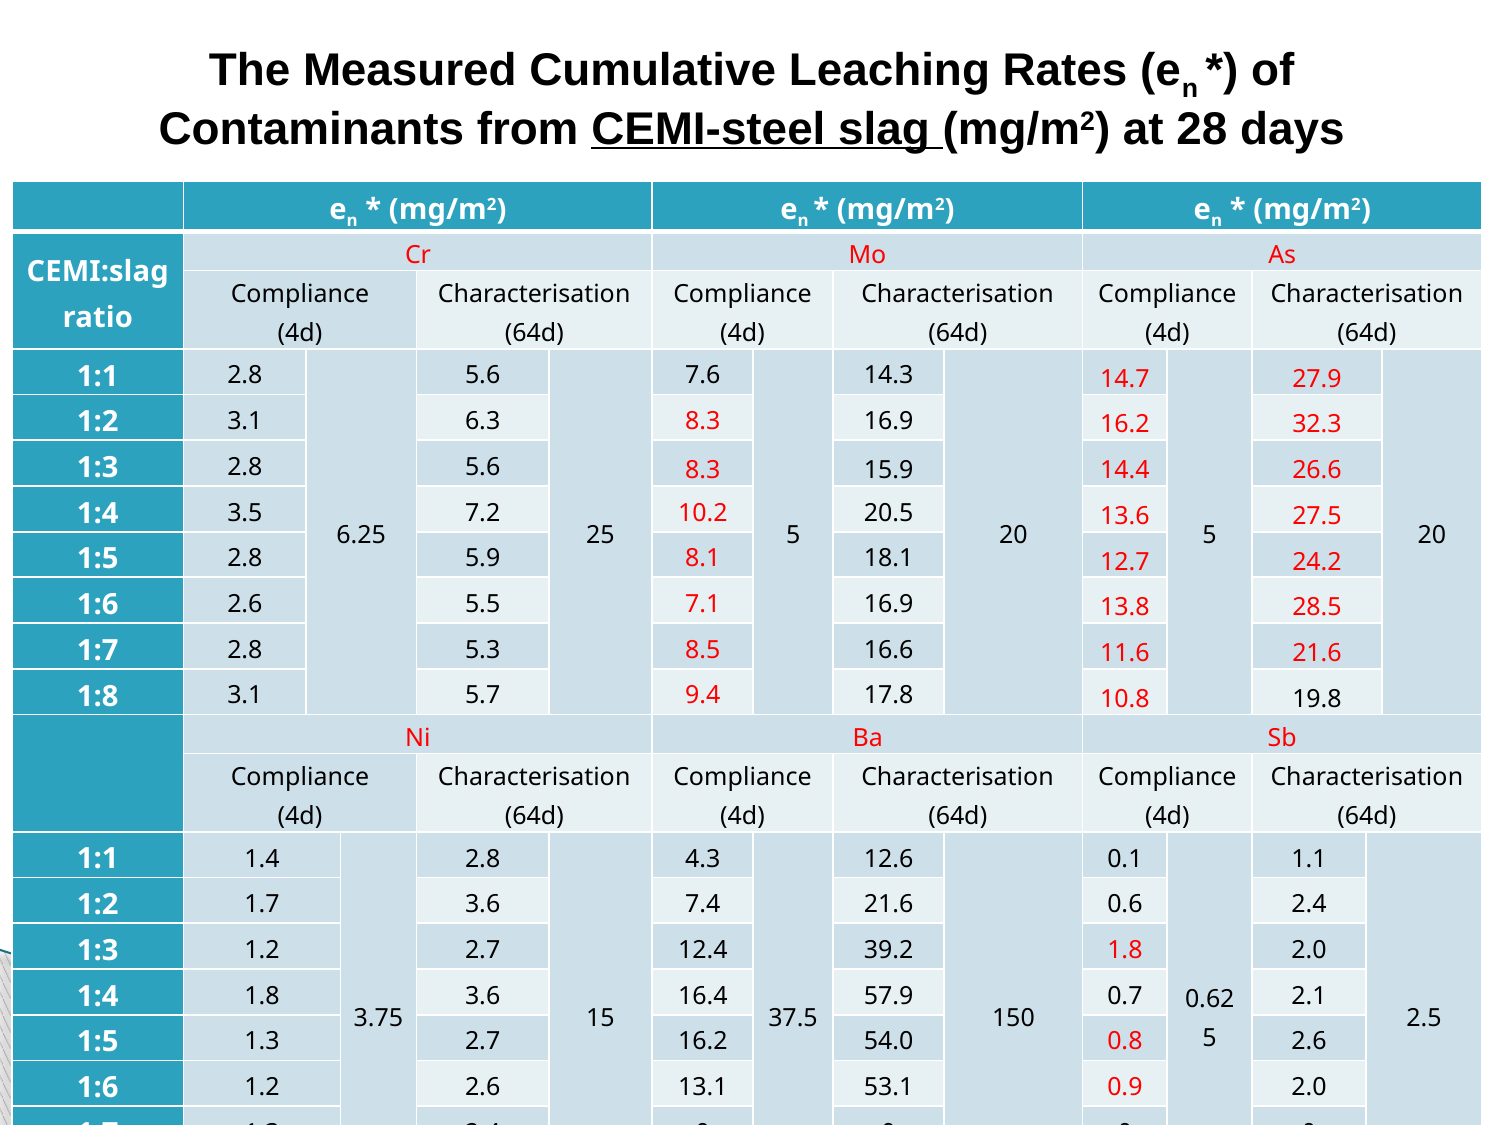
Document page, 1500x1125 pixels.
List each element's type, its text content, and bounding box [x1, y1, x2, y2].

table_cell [417, 487, 548, 531]
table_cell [417, 1061, 548, 1105]
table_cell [1253, 395, 1381, 439]
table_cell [184, 1061, 340, 1105]
table_cell [0, 953, 11, 958]
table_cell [1253, 271, 1481, 348]
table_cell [1253, 970, 1365, 1014]
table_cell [653, 1016, 752, 1060]
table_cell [184, 833, 340, 877]
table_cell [417, 441, 548, 485]
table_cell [417, 924, 548, 968]
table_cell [417, 970, 548, 1014]
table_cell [1253, 578, 1381, 622]
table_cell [653, 533, 752, 576]
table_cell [1253, 441, 1381, 485]
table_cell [653, 624, 752, 668]
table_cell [417, 350, 548, 394]
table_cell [834, 754, 1082, 831]
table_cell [1253, 670, 1381, 714]
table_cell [417, 271, 651, 348]
table_cell CEMI:slag ratio [13, 234, 183, 348]
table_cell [653, 878, 752, 922]
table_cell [184, 350, 305, 394]
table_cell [417, 670, 548, 714]
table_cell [1253, 1016, 1365, 1060]
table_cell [13, 715, 183, 831]
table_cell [653, 970, 752, 1014]
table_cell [184, 670, 305, 714]
table_cell Mo [653, 234, 1082, 270]
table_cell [184, 970, 340, 1014]
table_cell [1253, 533, 1381, 576]
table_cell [653, 924, 752, 968]
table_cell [1083, 234, 1481, 270]
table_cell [834, 624, 943, 668]
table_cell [1253, 487, 1381, 531]
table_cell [834, 1107, 943, 1125]
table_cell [834, 487, 943, 531]
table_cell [1367, 833, 1481, 1125]
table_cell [653, 441, 752, 485]
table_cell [184, 624, 305, 668]
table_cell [1253, 754, 1481, 831]
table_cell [417, 578, 548, 622]
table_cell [307, 350, 416, 714]
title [76, 30, 1427, 219]
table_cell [550, 833, 651, 1125]
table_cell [184, 878, 340, 922]
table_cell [13, 624, 183, 668]
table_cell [1253, 833, 1365, 877]
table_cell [653, 578, 752, 622]
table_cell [1083, 533, 1166, 576]
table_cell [1083, 754, 1251, 831]
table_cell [834, 878, 943, 922]
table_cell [13, 1016, 183, 1060]
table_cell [834, 670, 943, 714]
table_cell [834, 395, 943, 439]
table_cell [184, 1107, 340, 1125]
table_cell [1253, 624, 1381, 668]
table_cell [945, 350, 1082, 714]
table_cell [1083, 1107, 1166, 1125]
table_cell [653, 1107, 752, 1125]
table_header en * (mg/m2) [184, 219, 651, 229]
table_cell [834, 533, 943, 576]
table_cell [13, 487, 183, 531]
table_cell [417, 833, 548, 877]
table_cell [1253, 1107, 1365, 1125]
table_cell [1383, 350, 1481, 714]
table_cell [13, 970, 183, 1014]
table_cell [417, 878, 548, 922]
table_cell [13, 878, 183, 922]
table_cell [13, 1061, 183, 1105]
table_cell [184, 271, 416, 348]
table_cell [653, 1061, 752, 1105]
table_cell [1083, 878, 1166, 922]
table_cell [341, 833, 416, 1125]
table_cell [1253, 350, 1381, 394]
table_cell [754, 350, 832, 714]
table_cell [834, 441, 943, 485]
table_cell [550, 350, 651, 714]
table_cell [653, 350, 752, 394]
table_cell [184, 441, 305, 485]
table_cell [834, 350, 943, 394]
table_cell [834, 833, 943, 877]
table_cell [1083, 350, 1166, 394]
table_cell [13, 924, 183, 968]
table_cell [1083, 670, 1166, 714]
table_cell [653, 715, 1082, 753]
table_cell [13, 441, 183, 485]
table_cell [834, 924, 943, 968]
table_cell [754, 833, 832, 1125]
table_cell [417, 624, 548, 668]
table_header [13, 182, 183, 229]
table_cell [13, 350, 183, 394]
table_cell Cr [184, 234, 651, 270]
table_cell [1168, 833, 1251, 1125]
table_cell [1253, 1061, 1365, 1105]
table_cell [417, 395, 548, 439]
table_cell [1083, 970, 1166, 1014]
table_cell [1083, 271, 1251, 348]
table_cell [1083, 487, 1166, 531]
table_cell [184, 1016, 340, 1060]
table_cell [1083, 1061, 1166, 1105]
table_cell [653, 395, 752, 439]
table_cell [13, 1107, 183, 1125]
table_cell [417, 1107, 548, 1125]
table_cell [13, 833, 183, 877]
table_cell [834, 578, 943, 622]
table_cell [184, 487, 305, 531]
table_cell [1253, 878, 1365, 922]
table_header en * (mg/m2) [1083, 182, 1481, 229]
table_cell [834, 271, 1082, 348]
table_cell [1253, 924, 1365, 968]
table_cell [184, 924, 340, 968]
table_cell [417, 533, 548, 576]
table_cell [184, 578, 305, 622]
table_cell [13, 395, 183, 439]
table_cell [417, 754, 651, 831]
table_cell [653, 754, 832, 831]
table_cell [834, 1061, 943, 1105]
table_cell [1083, 1016, 1166, 1060]
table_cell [653, 670, 752, 714]
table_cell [834, 1016, 943, 1060]
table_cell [1083, 715, 1481, 753]
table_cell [184, 533, 305, 576]
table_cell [184, 754, 416, 831]
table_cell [13, 670, 183, 714]
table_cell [184, 395, 305, 439]
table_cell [1083, 441, 1166, 485]
table_header en * (mg/m2) [653, 219, 1082, 229]
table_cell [13, 533, 183, 576]
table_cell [834, 970, 943, 1014]
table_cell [653, 487, 752, 531]
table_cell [1083, 833, 1166, 877]
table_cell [184, 715, 651, 753]
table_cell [1083, 924, 1166, 968]
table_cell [1083, 624, 1166, 668]
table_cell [1168, 350, 1251, 714]
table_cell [653, 271, 832, 348]
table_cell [1083, 578, 1166, 622]
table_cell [13, 578, 183, 622]
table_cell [653, 833, 752, 877]
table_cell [1083, 395, 1166, 439]
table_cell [945, 833, 1082, 1125]
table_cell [417, 1016, 548, 1060]
